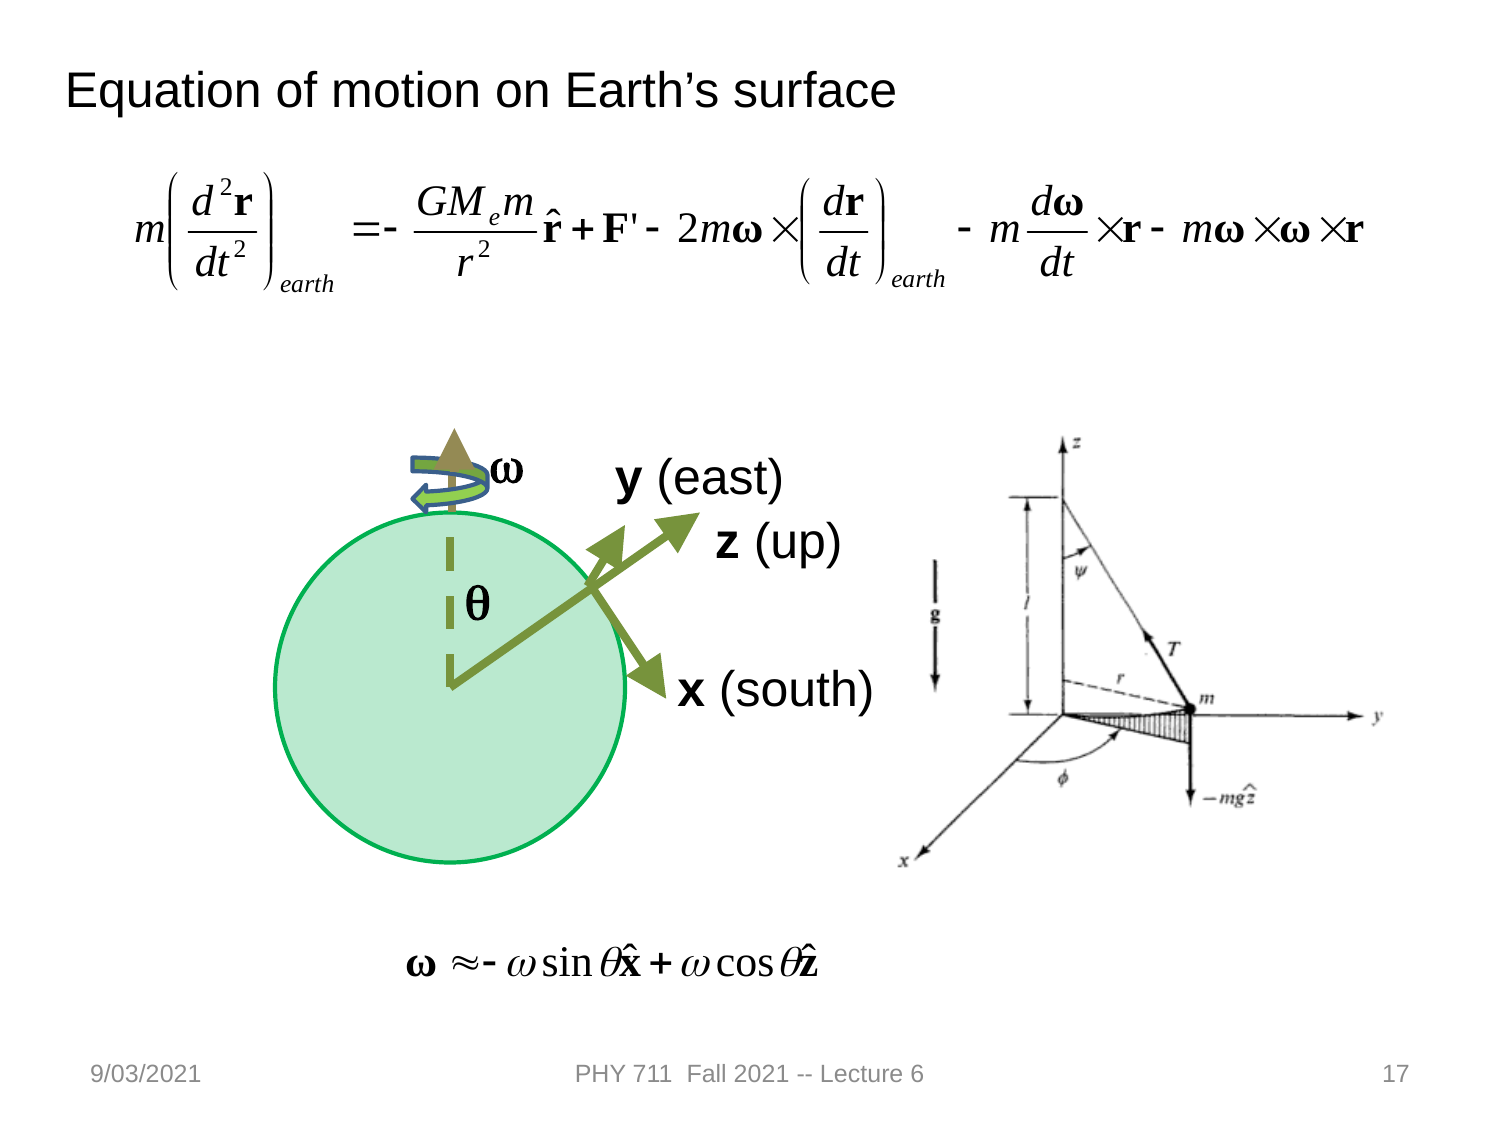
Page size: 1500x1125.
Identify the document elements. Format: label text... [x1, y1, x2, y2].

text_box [127, 162, 1376, 301]
text_box y (east) [600, 436, 869, 512]
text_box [451, 512, 701, 688]
text_box z (up) [701, 512, 869, 576]
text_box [399, 936, 829, 988]
slide_number 17 [1074, 1042, 1425, 1103]
footer PHY 711 Fall 2021 -- Lecture 6 [512, 1042, 988, 1103]
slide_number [75, 1042, 425, 1103]
text_box [456, 482, 476, 505]
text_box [590, 585, 667, 699]
text_box [272, 510, 626, 865]
picture [874, 427, 1400, 888]
text_box Equation of motion on Earth’s surface [49, 49, 1325, 125]
text_box w [474, 424, 550, 500]
text_box [410, 455, 446, 476]
text_box x (south) [662, 649, 869, 724]
text_box [458, 472, 474, 481]
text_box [587, 524, 626, 587]
text_box [410, 482, 447, 515]
